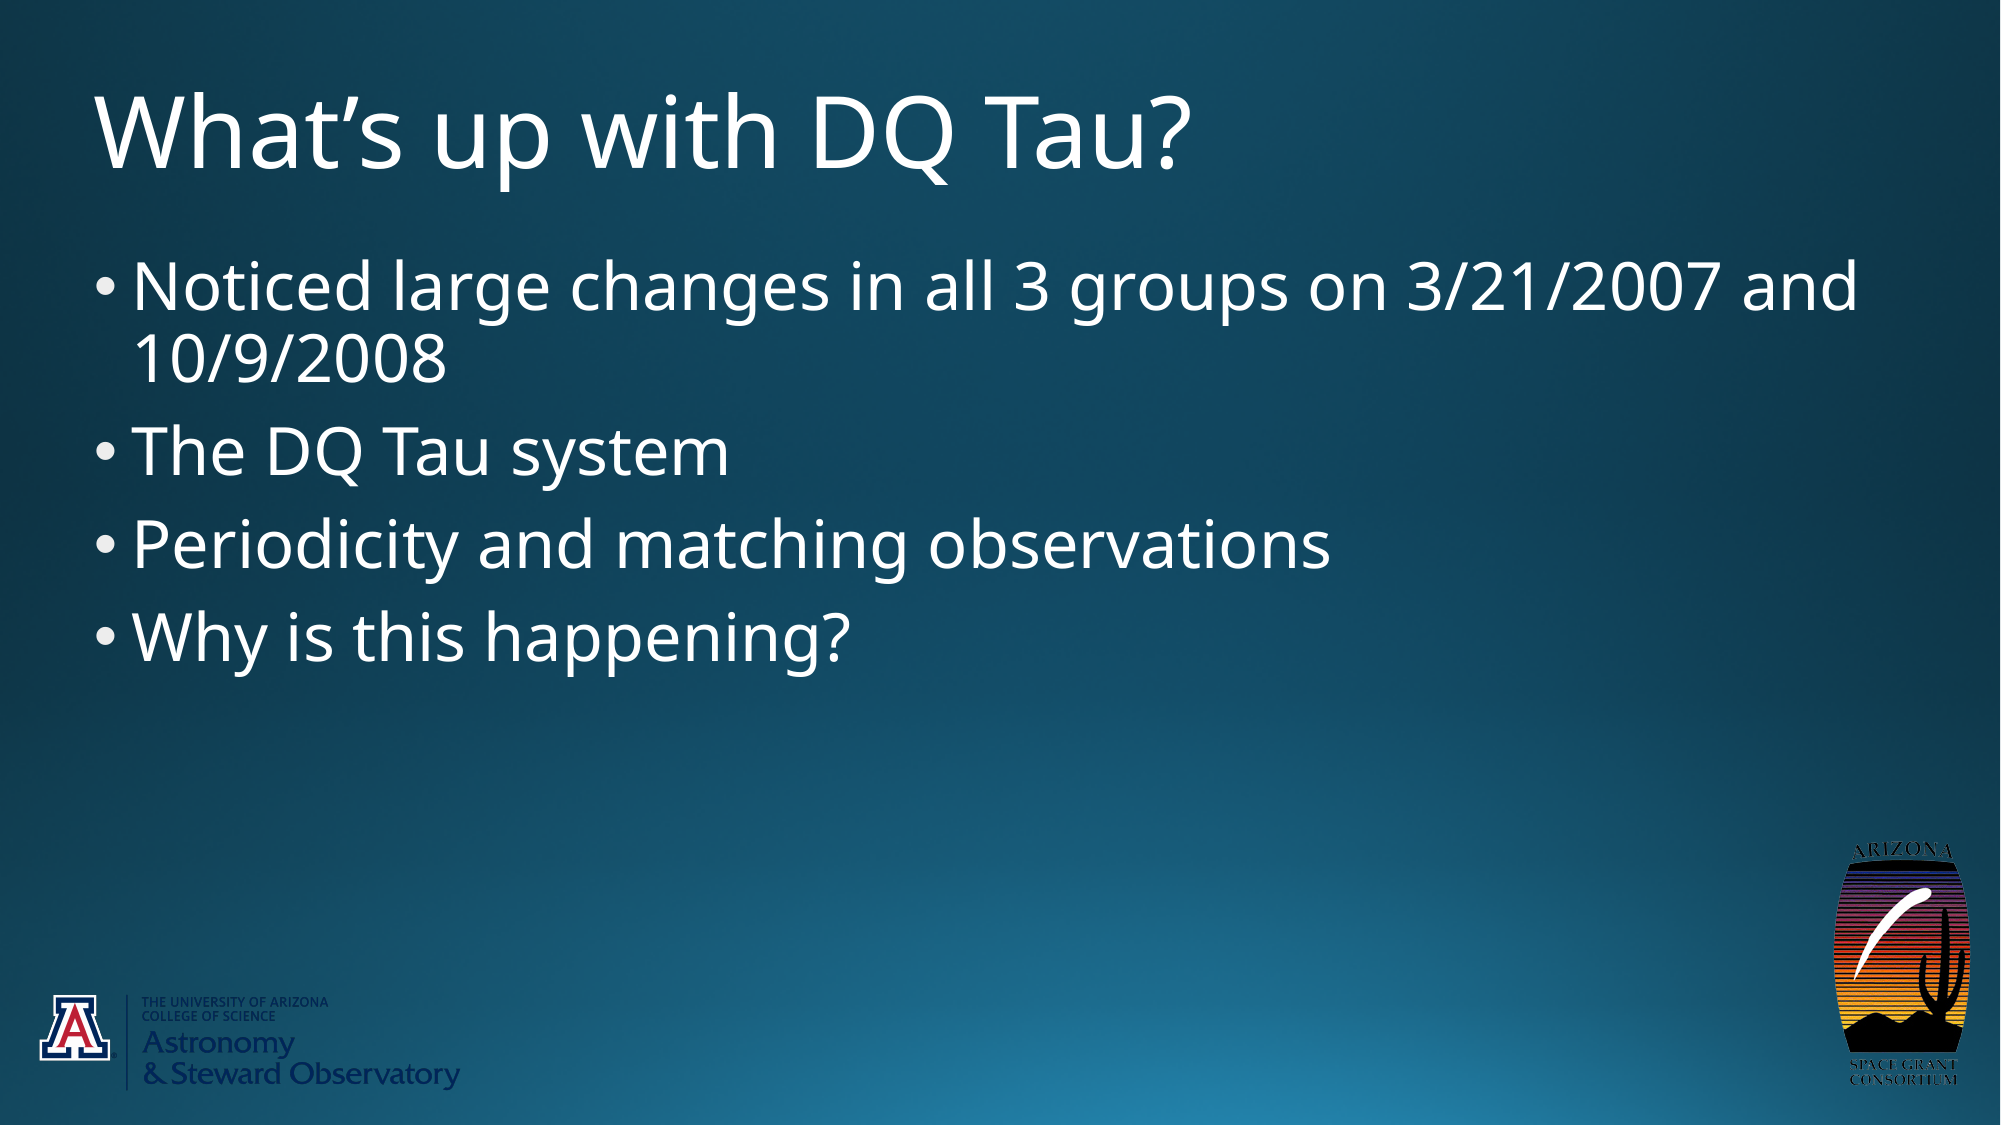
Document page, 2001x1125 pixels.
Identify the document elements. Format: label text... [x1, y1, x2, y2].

list Noticed large changes in all 3 groups on 3/21/2007 and 10/9/2008 The DQ Tau system Periodicity and matching observations Why is this happening? [78, 245, 1937, 960]
title What’s up with DQ Tau? [78, 27, 1804, 245]
picture [0, 0, 2001, 1125]
